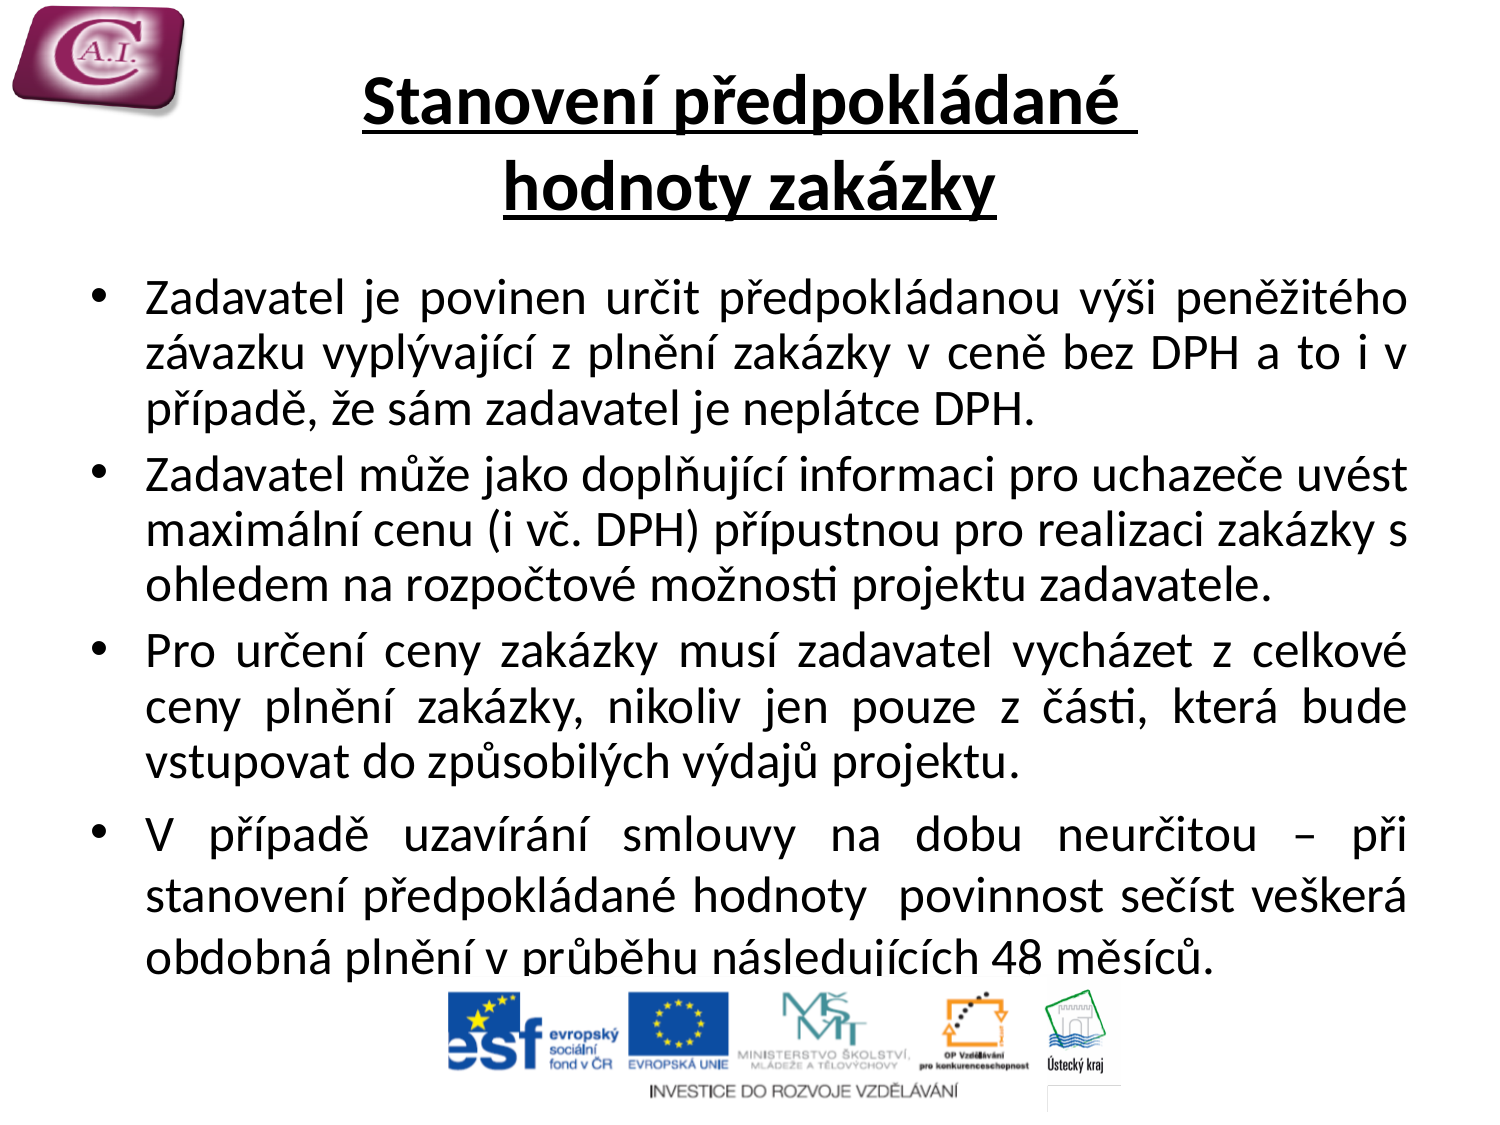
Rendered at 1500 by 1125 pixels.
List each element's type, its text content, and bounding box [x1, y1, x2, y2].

picture [430, 974, 1121, 1113]
list Zadavatel je povinen určit předpokládanou výši peněžitého závazku vyplývající z plnění zakázky v ceně bez DPH a to i v případě, že sám zadavatel je neplátce DPH. Zadavatel může jako doplňující informaci pro uchazeče uvést maximální cenu (i vč. DPH) přípustnou pro realizaci zakázky s ohledem na rozpočtové možnosti projektu zadavatele. Pro určení ceny zakázky musí zadavatel vycházet z celkové ceny plnění zakázky, nikoliv jen pouze z části, která bude vstupovat do způsobilých výdajů projektu. V případě uzavírání smlouvy na dobu neurčitou – při stanovení předpokládané hodnoty povinnost sečíst veškerá obdobná plnění v průběhu následujících 48 měsíců. [75, 262, 1425, 1005]
title Stanovení předpokládané hodnoty zakázky [75, 45, 1425, 233]
picture [0, 2, 196, 124]
